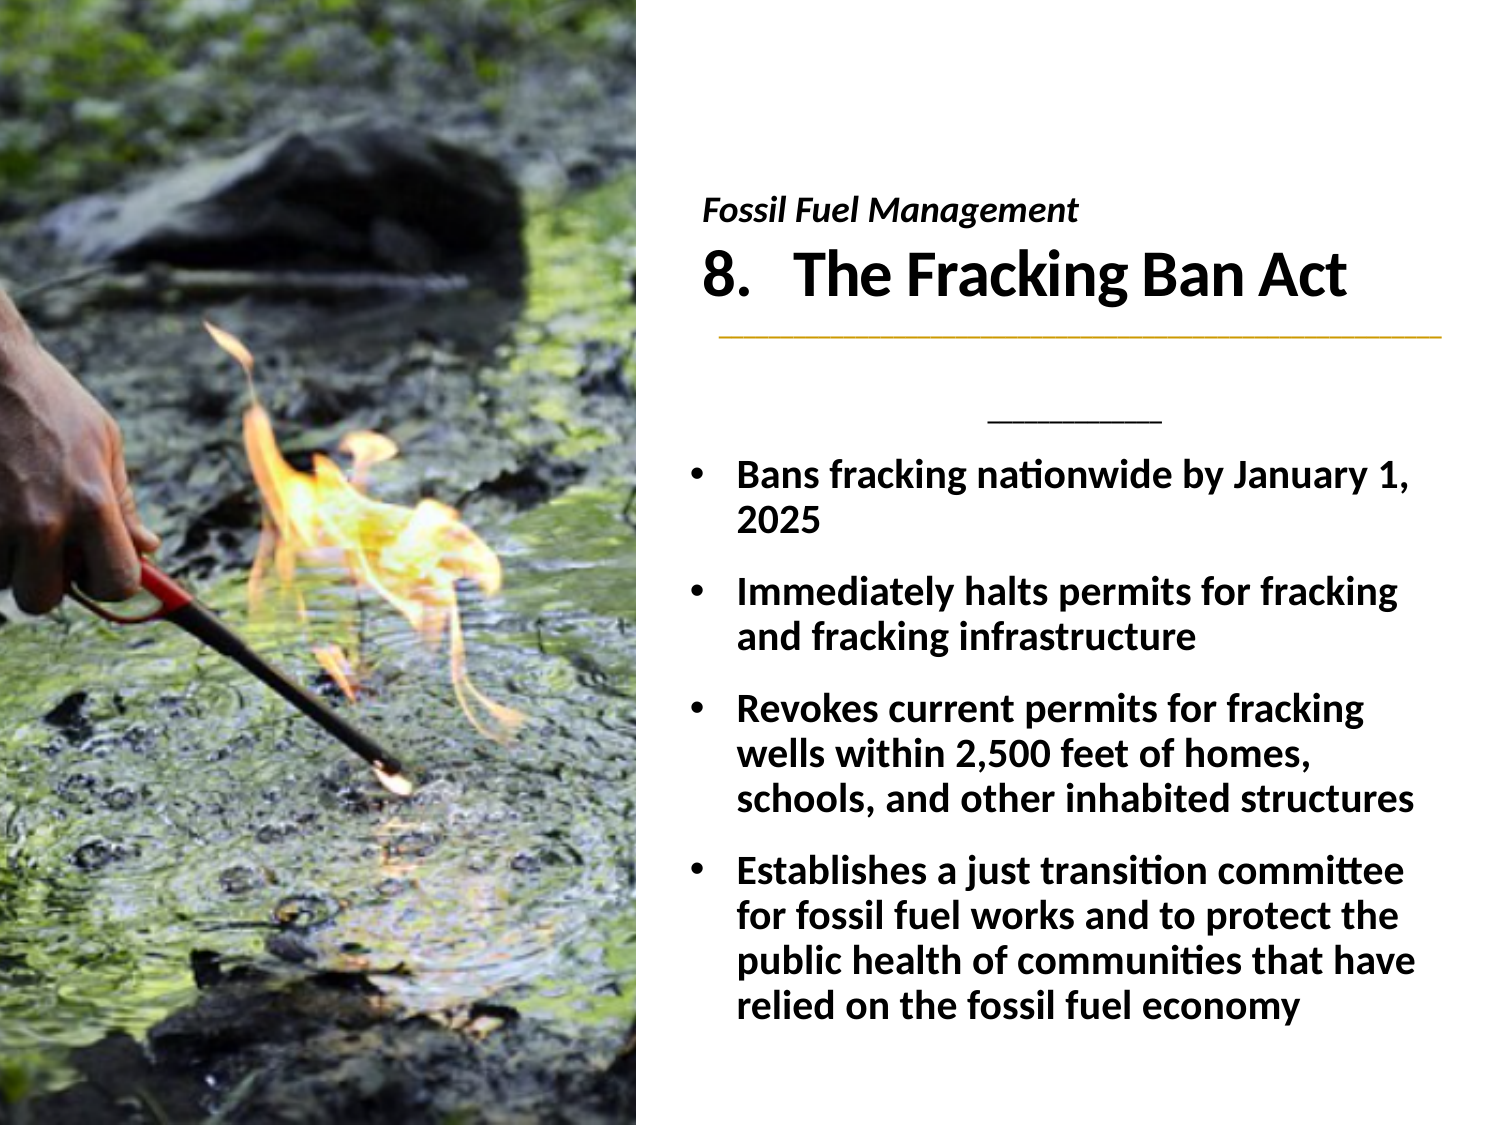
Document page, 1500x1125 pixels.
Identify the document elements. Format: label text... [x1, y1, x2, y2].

text_box ______________ Bans fracking nationwide by January 1, 2025 Immediately halts permits for fracking and fracking infrastructure Revokes current permits for fracking wells within 2,500 feet of homes, schools, and other inhabited structures Establishes a just transition committee for fossil fuel works and to protect the public health of communities that have relied on the fossil fuel economy [675, 391, 1475, 1061]
picture [0, 0, 637, 1125]
text_box Fossil Fuel Management 8. The Fracking Ban Act __________________________________________________________ [687, 125, 1475, 348]
